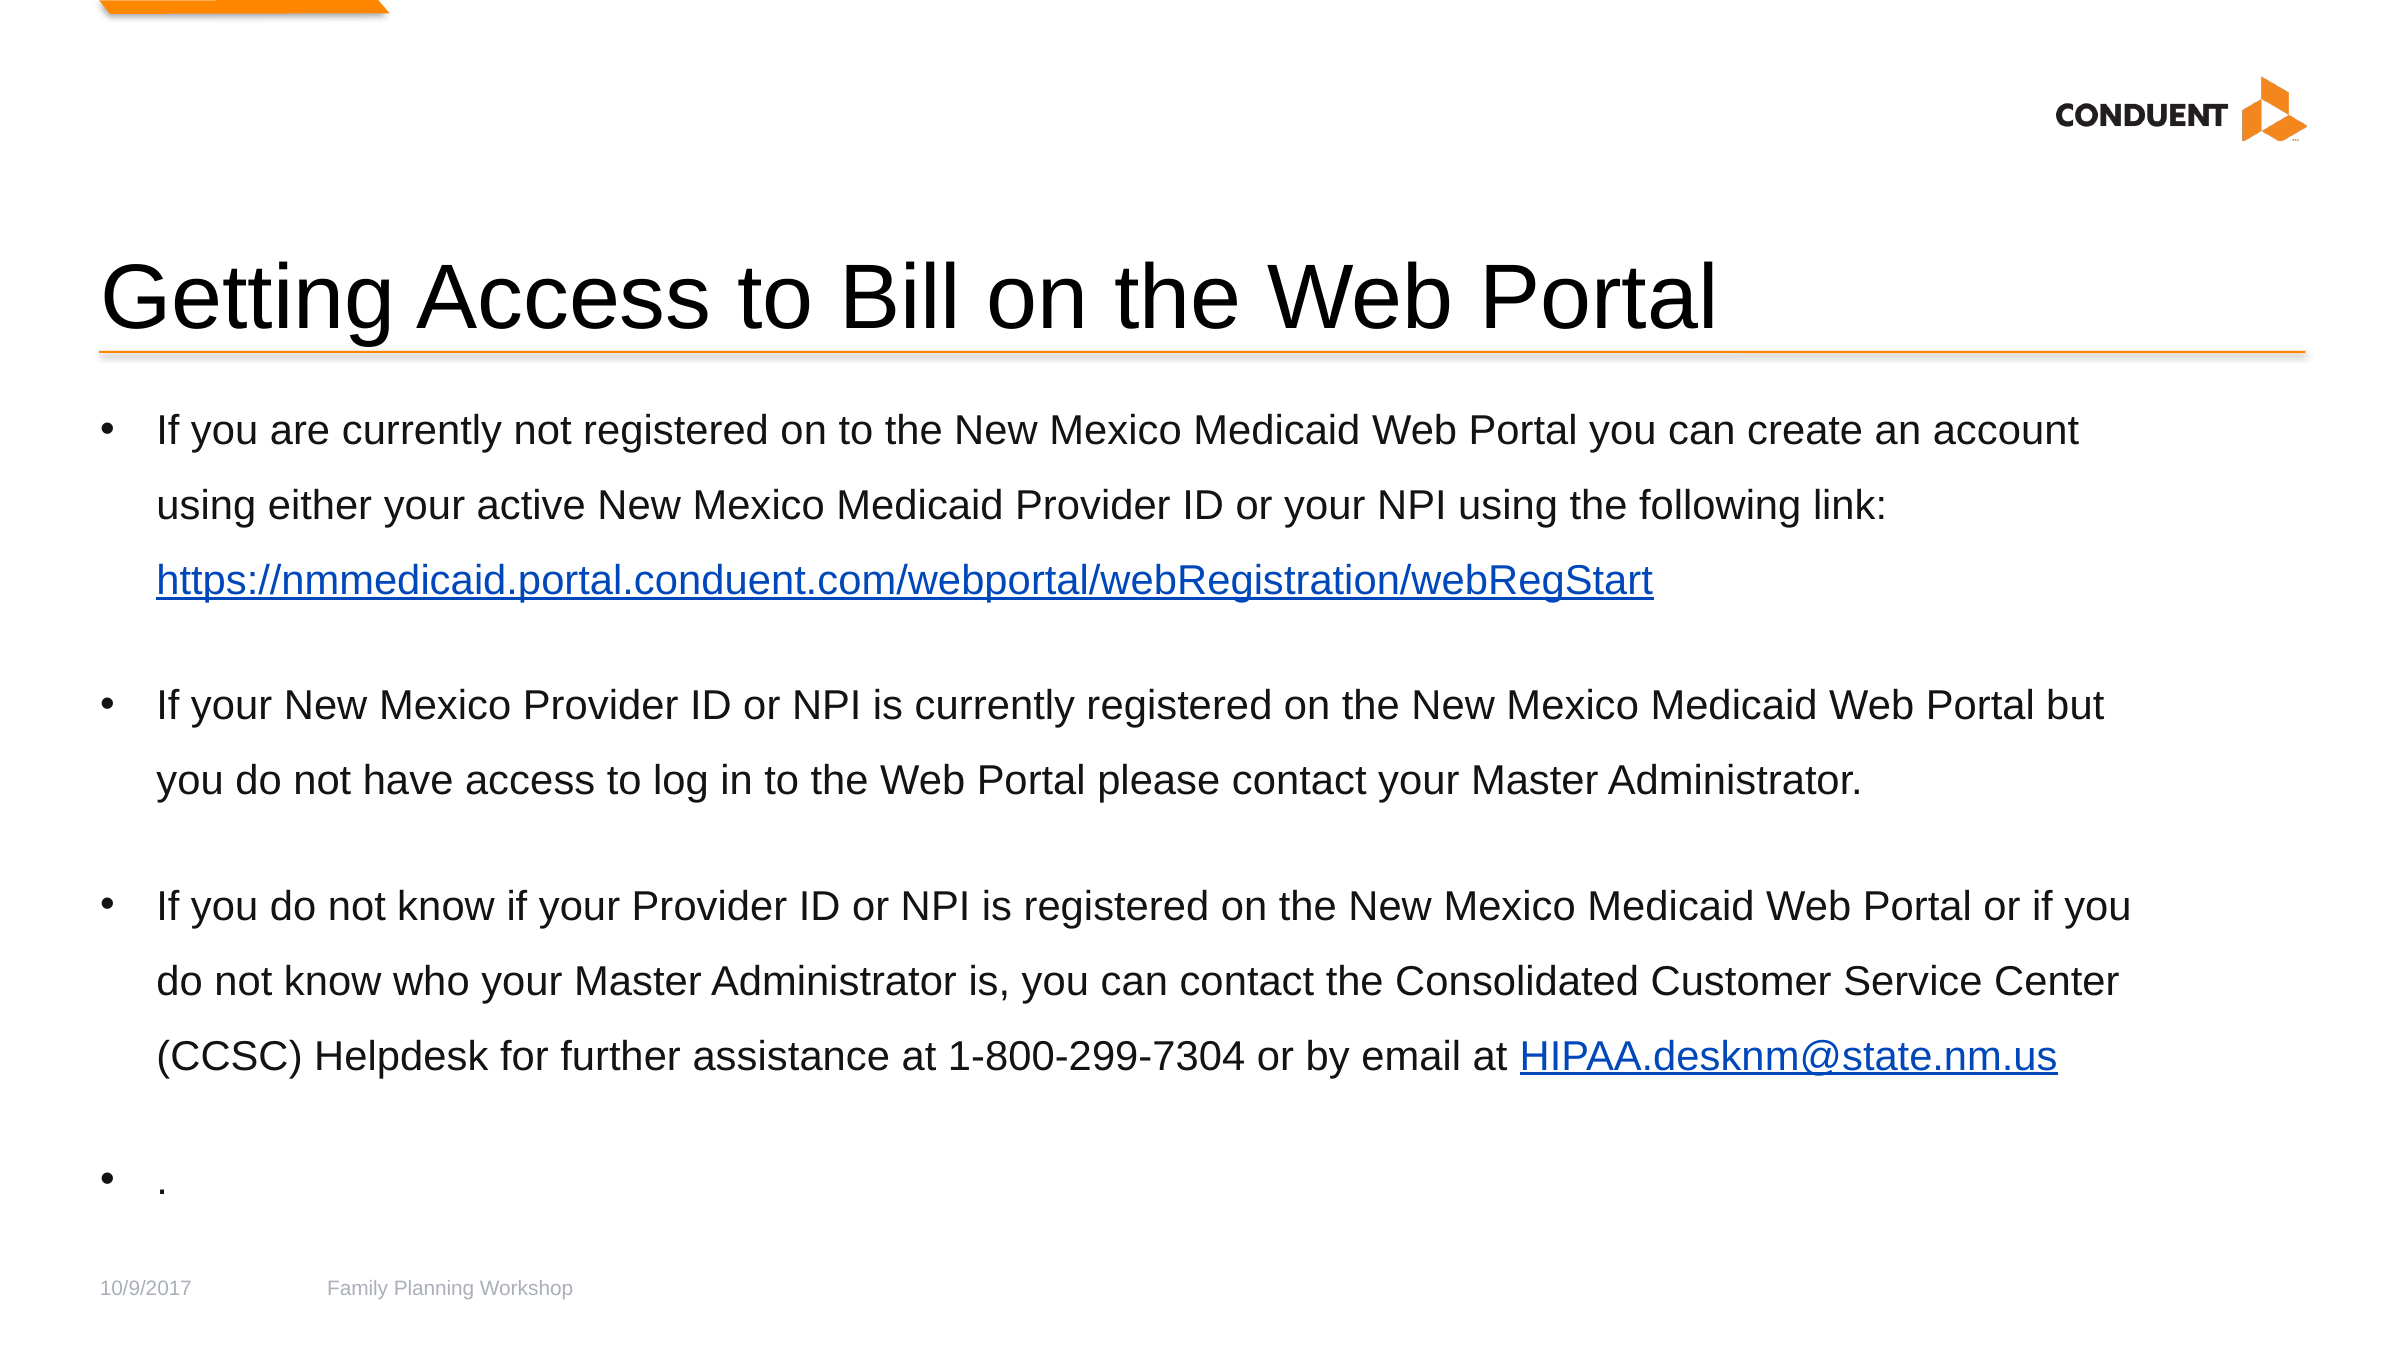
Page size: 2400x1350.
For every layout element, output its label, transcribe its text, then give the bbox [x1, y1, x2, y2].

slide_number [78, 1251, 305, 1324]
list If you are currently not registered on to the New Mexico Medicaid Web Portal you can create an account using either your active New Mexico Medicaid Provider ID or your NPI using the following link: https://nmmedicaid.portal.conduent.com/webportal/webRegistration/webRegStart If your New Mexico Provider ID or NPI is currently registered on the New Mexico Medicaid Web Portal but you do not have access to log in to the Web Portal please contact your Master Administrator. If you do not know if your Provider ID or NPI is registered on the New Mexico Medicaid Web Portal or if you do not know who your Master Administrator is, you can contact the Consolidated Customer Service Center (CCSC) Helpdesk for further assistance at 1-800-299-7304 or by email at HIPAA.desknm@state.nm.us . [85, 370, 2197, 846]
footer Family Planning Workshop [305, 1251, 1539, 1324]
title Getting Access to Bill on the Web Portal [85, 229, 2314, 455]
